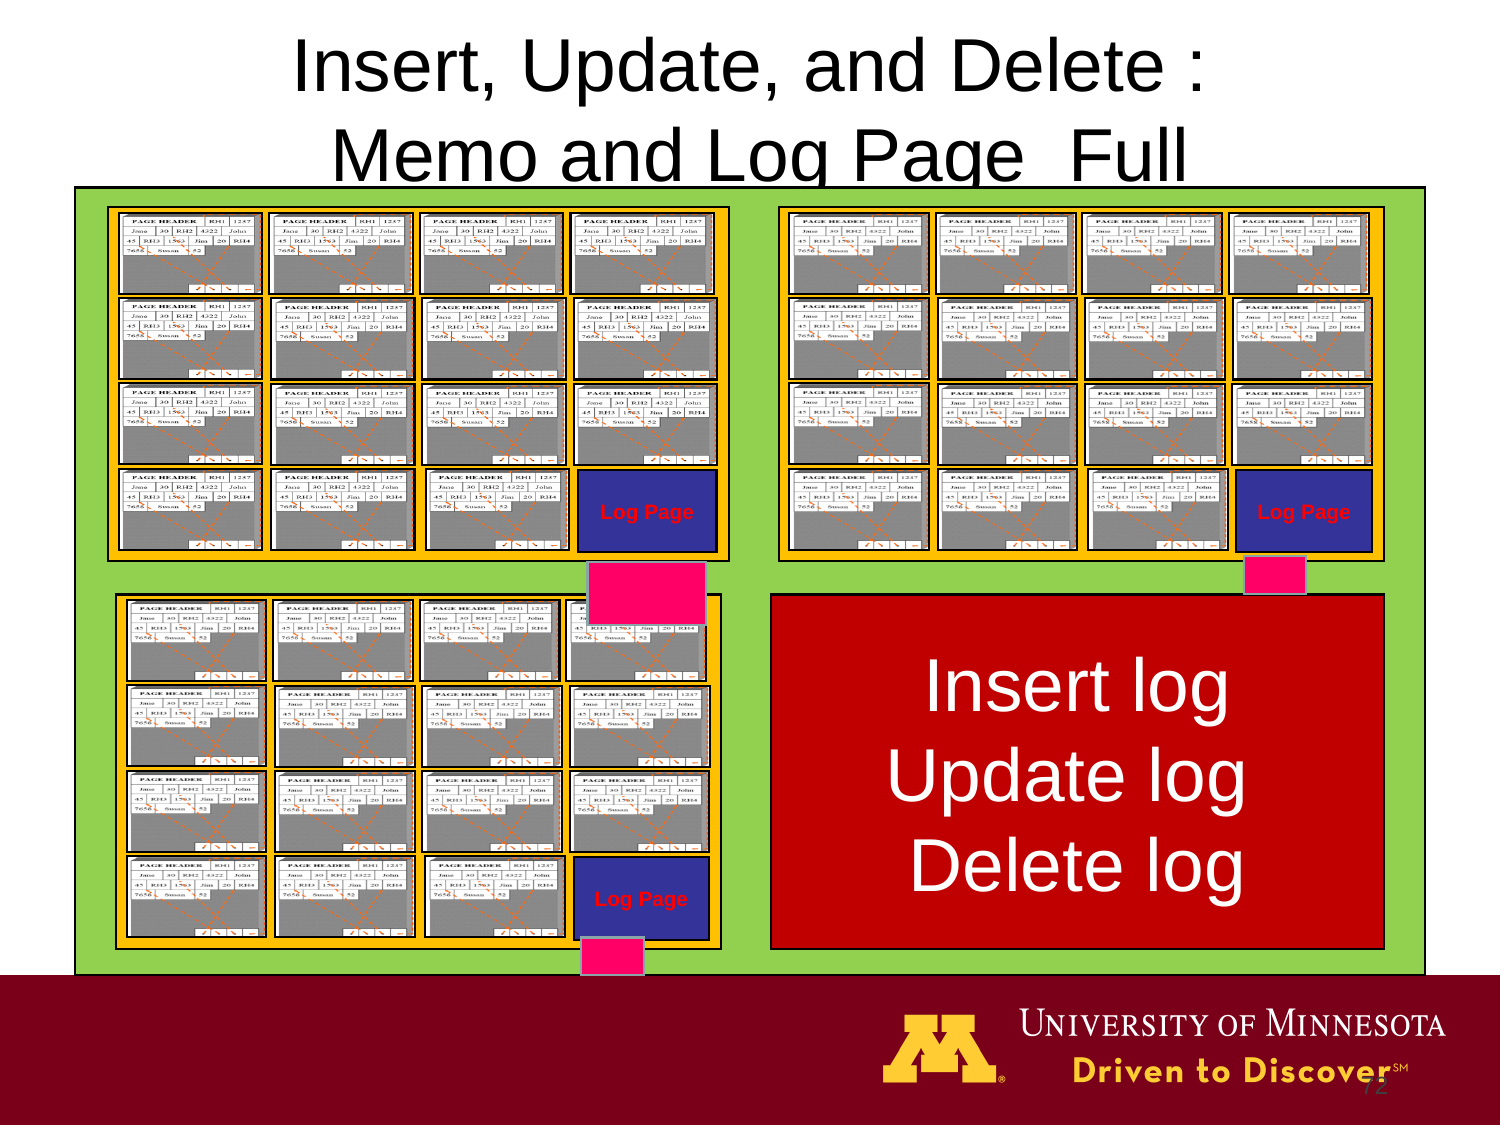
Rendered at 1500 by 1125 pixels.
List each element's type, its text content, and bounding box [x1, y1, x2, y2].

picture [0, 975, 1500, 1125]
footer [433, 1062, 1337, 1108]
title Insert, Update, and Delete : Memo and Log Page Full [112, 0, 1388, 186]
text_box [74, 187, 1425, 975]
slide_number 72 [1345, 1062, 1467, 1108]
